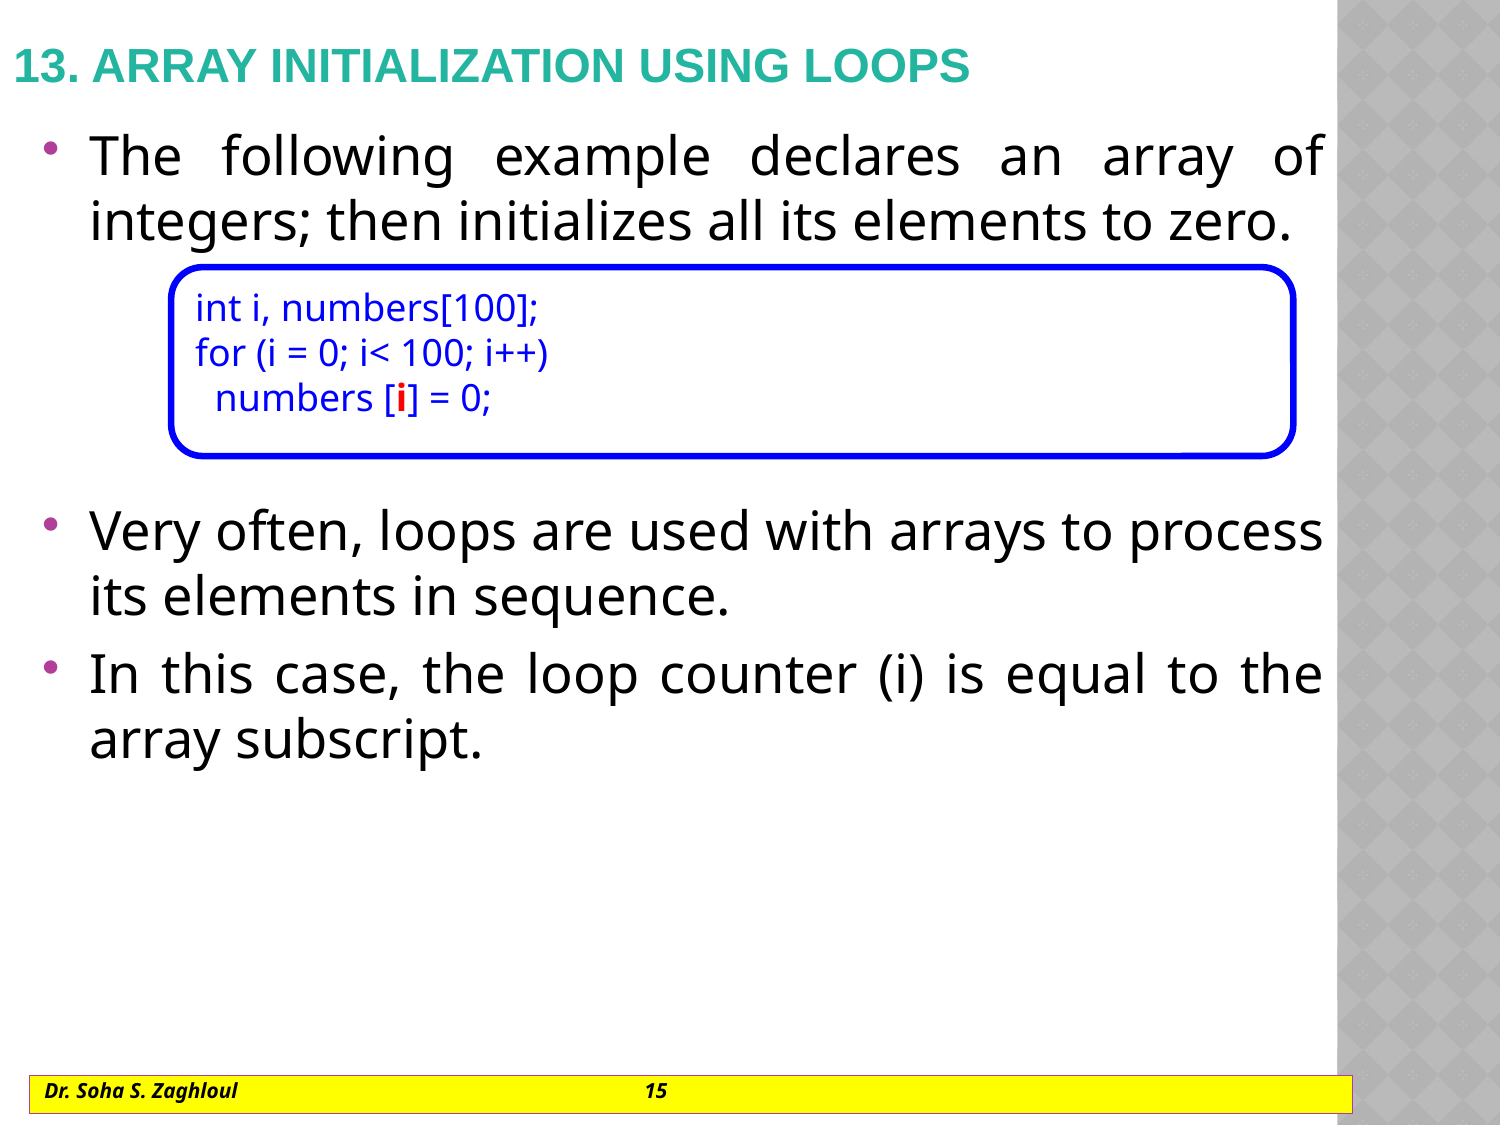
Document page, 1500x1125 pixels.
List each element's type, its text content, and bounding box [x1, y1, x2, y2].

list The following example declares an array of integers; then initializes all its elements to zero. Very often, loops are used with arrays to process its elements in sequence. In this case, the loop counter (i) is equal to the array subscript. [29, 113, 1341, 1059]
text_box int i, numbers[100]; for (i = 0; i< 100; i++) numbers [i] = 0; [167, 263, 1297, 460]
text_box Dr. Soha S. Zaghloul 15 [29, 1075, 1353, 1114]
title 13. Array initialization using loops [5, 19, 1341, 93]
